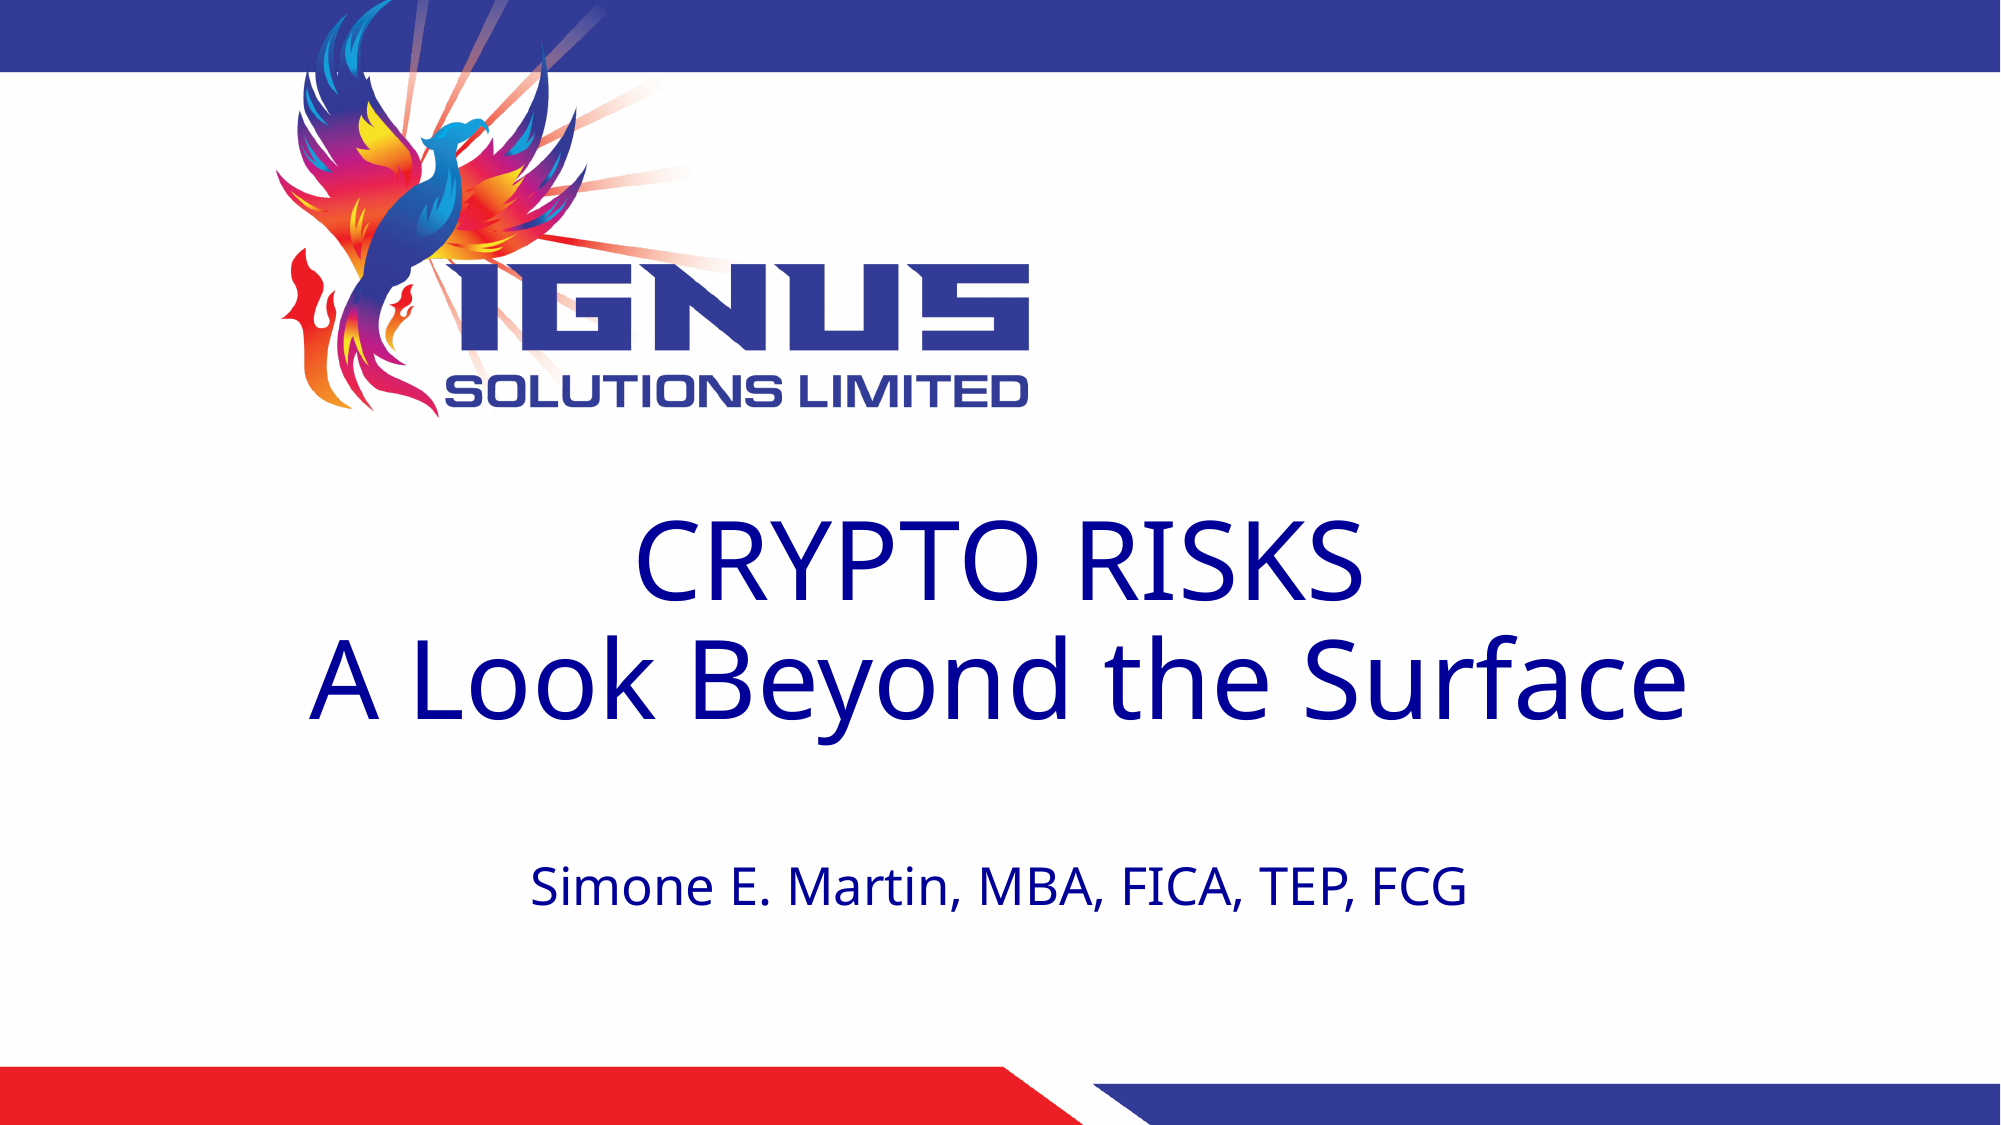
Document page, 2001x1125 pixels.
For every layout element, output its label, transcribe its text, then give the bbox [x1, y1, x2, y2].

subtitle Simone E. Martin, MBA, FICA, TEP, FCG [249, 771, 1750, 925]
title Crypto Risks A Look Beyond the Surface [249, 417, 1750, 751]
picture [0, 0, 2001, 1125]
